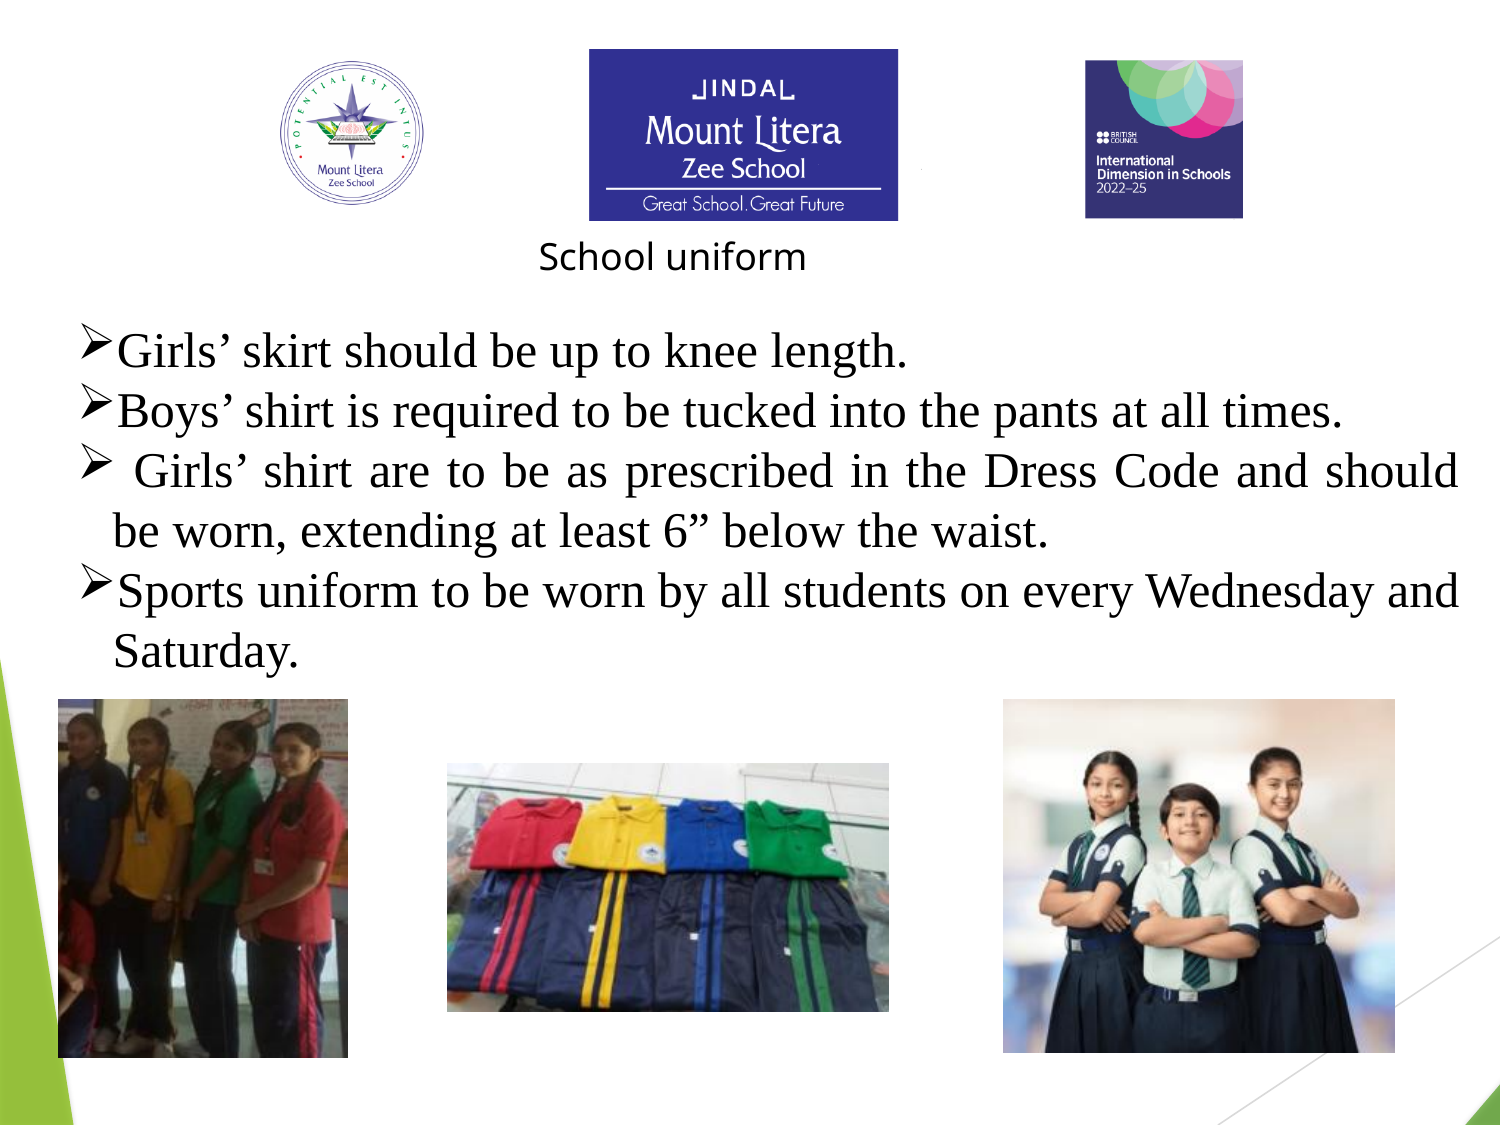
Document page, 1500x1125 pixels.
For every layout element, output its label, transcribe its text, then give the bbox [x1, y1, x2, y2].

picture [279, 49, 1243, 222]
picture [57, 699, 348, 1059]
picture [1002, 699, 1396, 1053]
picture [446, 762, 889, 1012]
text_box Girls’ skirt should be up to knee length. Boys’ shirt is required to be tucked into the pants at all times. Girls’ shirt are to be as prescribed in the Dress Code and should be worn, extending at least 6” below the waist. Sports uniform to be worn by all students on every Wednesday and Saturday. [62, 310, 1475, 746]
text_box School uniform [523, 230, 999, 286]
